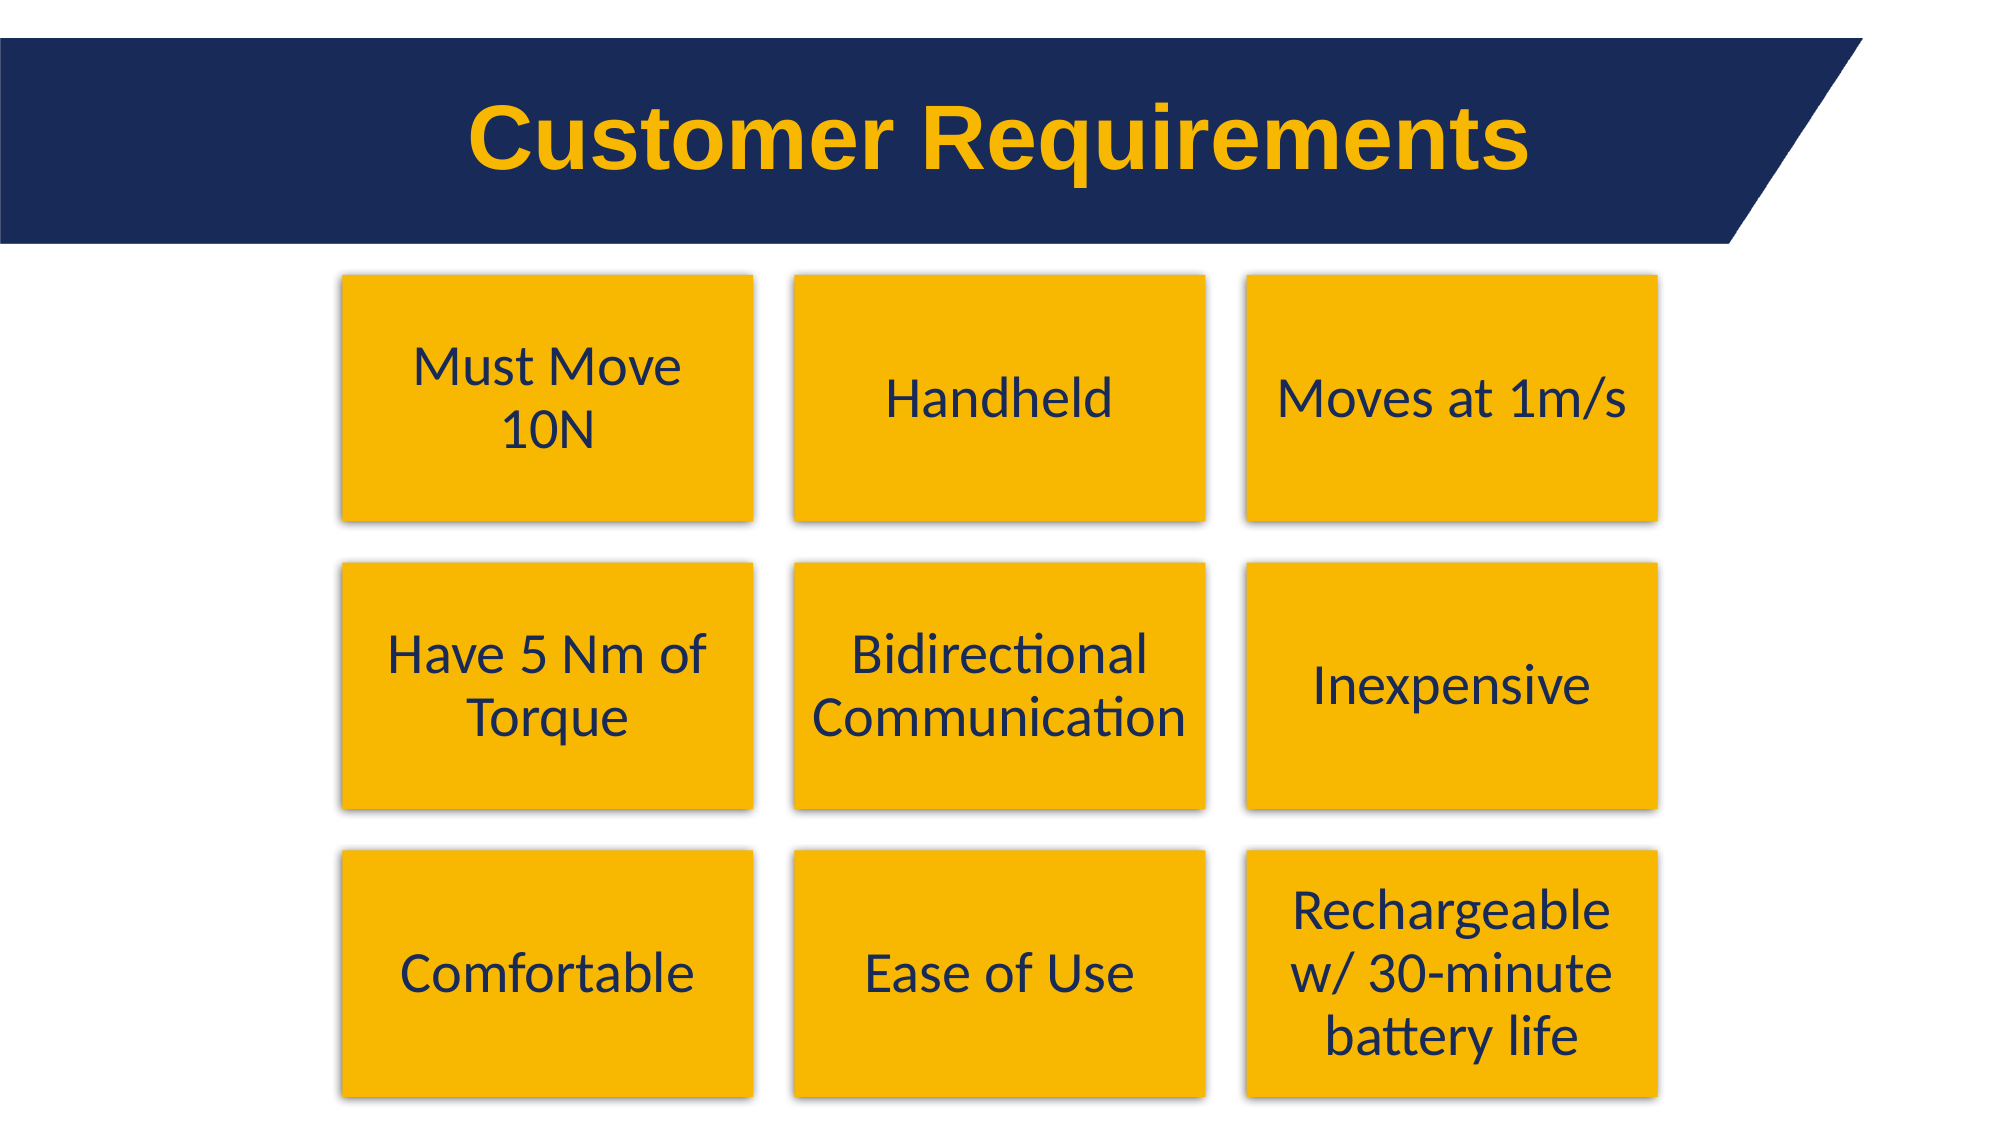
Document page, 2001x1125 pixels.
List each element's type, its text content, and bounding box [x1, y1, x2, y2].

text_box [137, 274, 1863, 1098]
picture [0, 38, 1863, 244]
title Customer Requirements [137, 59, 1863, 221]
